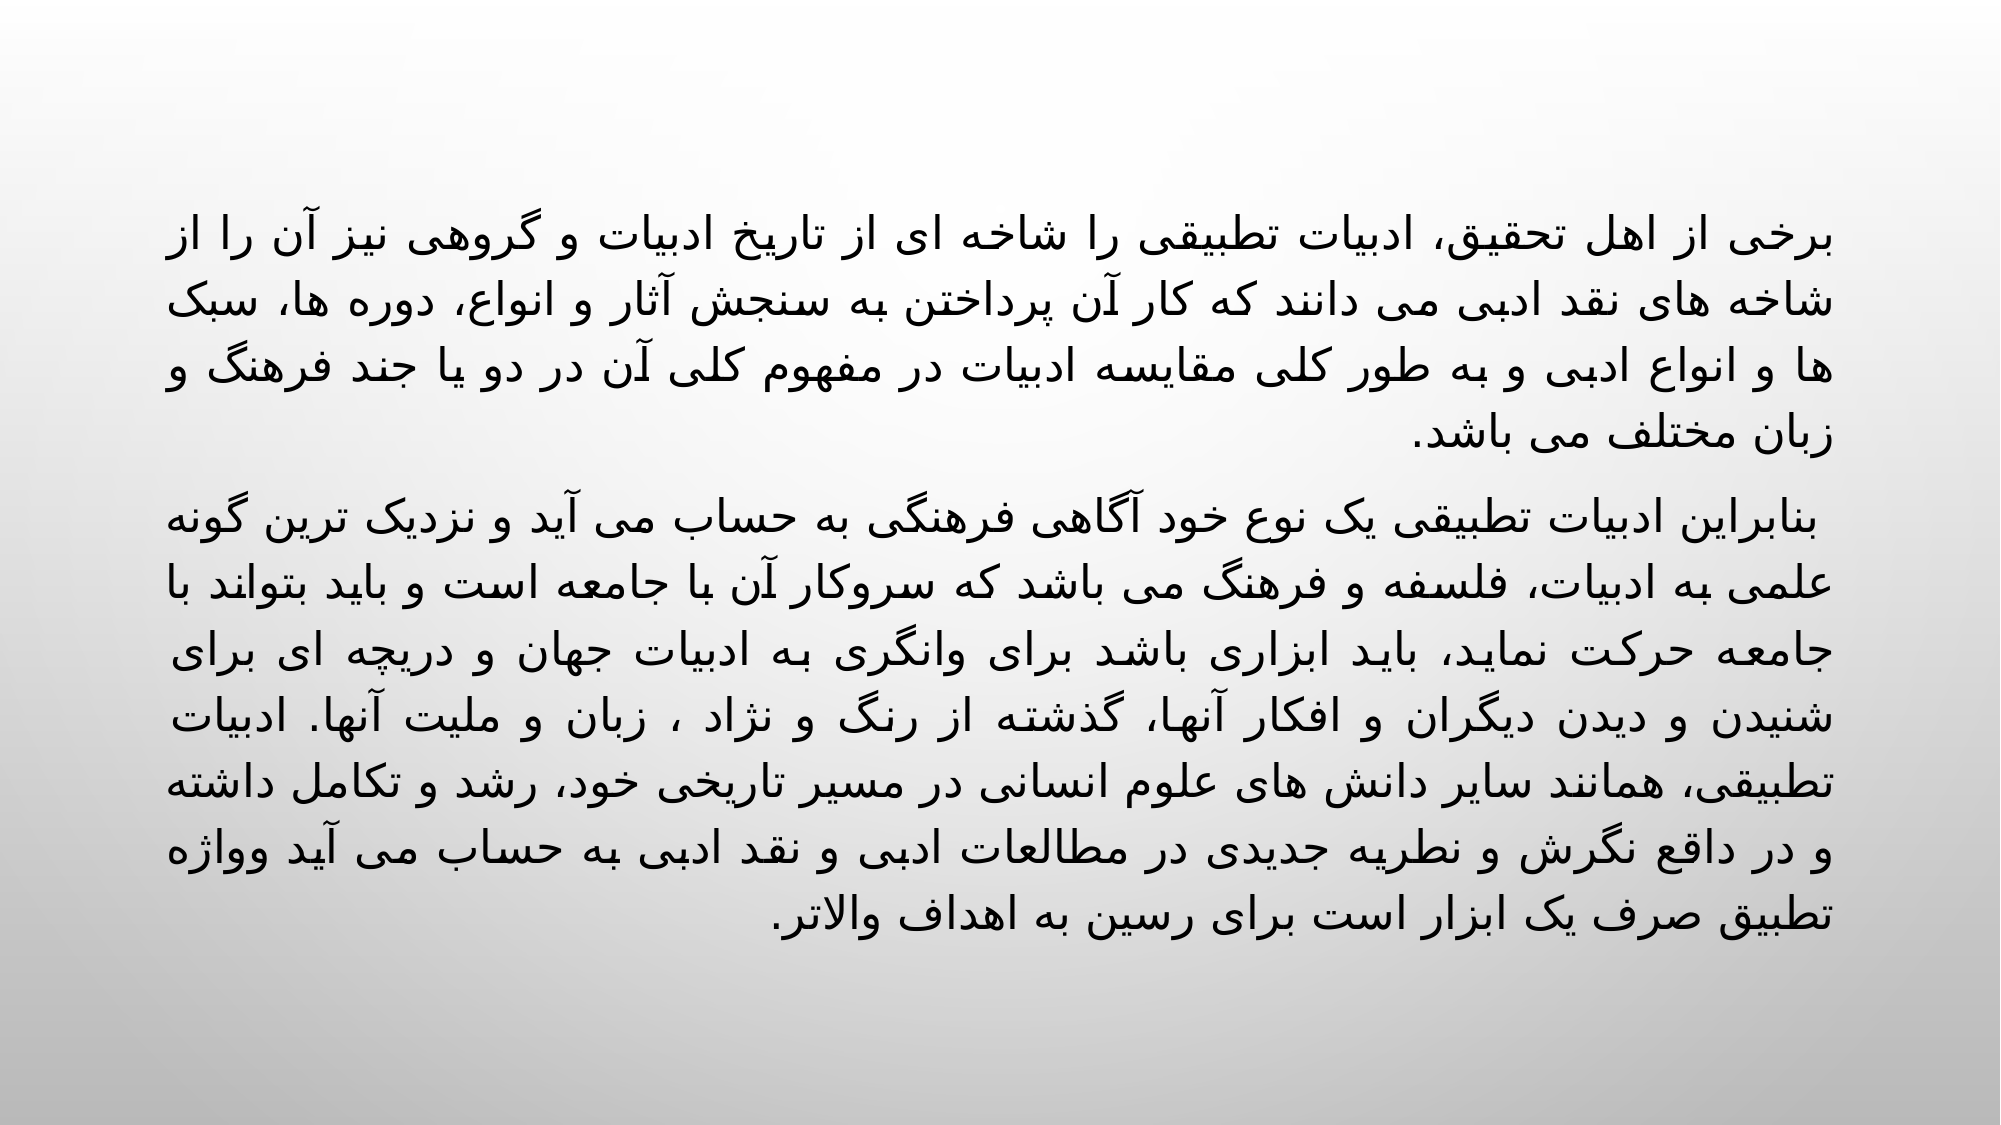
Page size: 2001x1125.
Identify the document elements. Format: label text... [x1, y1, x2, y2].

list برخی از اهل تحقیق، ادبیات تطبیقی را شاخه ای از تاریخ ادبیات و گروهی نیز آن را از شاخه های نقد ادبی می دانند که کار آن پرداختن به سنجش آثار و انواع، دوره ها، سبک ها و انواع ادبی و به طور کلی مقایسه ادبیات در مفهوم کلی آن در دو یا جند فرهنگ و زبان مختلف می باشد. بنابراین ادبیات تطبیقی یک نوع خود آگاهی فرهنگی به حساب می آید و نزدیک ترین گونه علمی به ادبیات، فلسفه و فرهنگ می باشد که سروکار آن با جامعه است و باید بتواند با جامعه حرکت نماید، باید ابزاری باشد برای وانگری به ادبیات جهان و دریچه ای برای شنیدن و دیدن دیگران و افکار آنها، گذشته از رنگ و نژاد ، زبان و ملیت آنها. ادبیات تطبیقی، همانند سایر دانش های علوم انسانی در مسیر تاریخی خود، رشد و تکامل داشته و در داقع نگرش و نطریه جدیدی در مطالعات ادبی و نقد ادبی به حساب می آید وواژه تطبیق صرف یک ابزار است برای رسین به اهداف والاتر. [149, 184, 1851, 950]
picture [0, 0, 2000, 1125]
